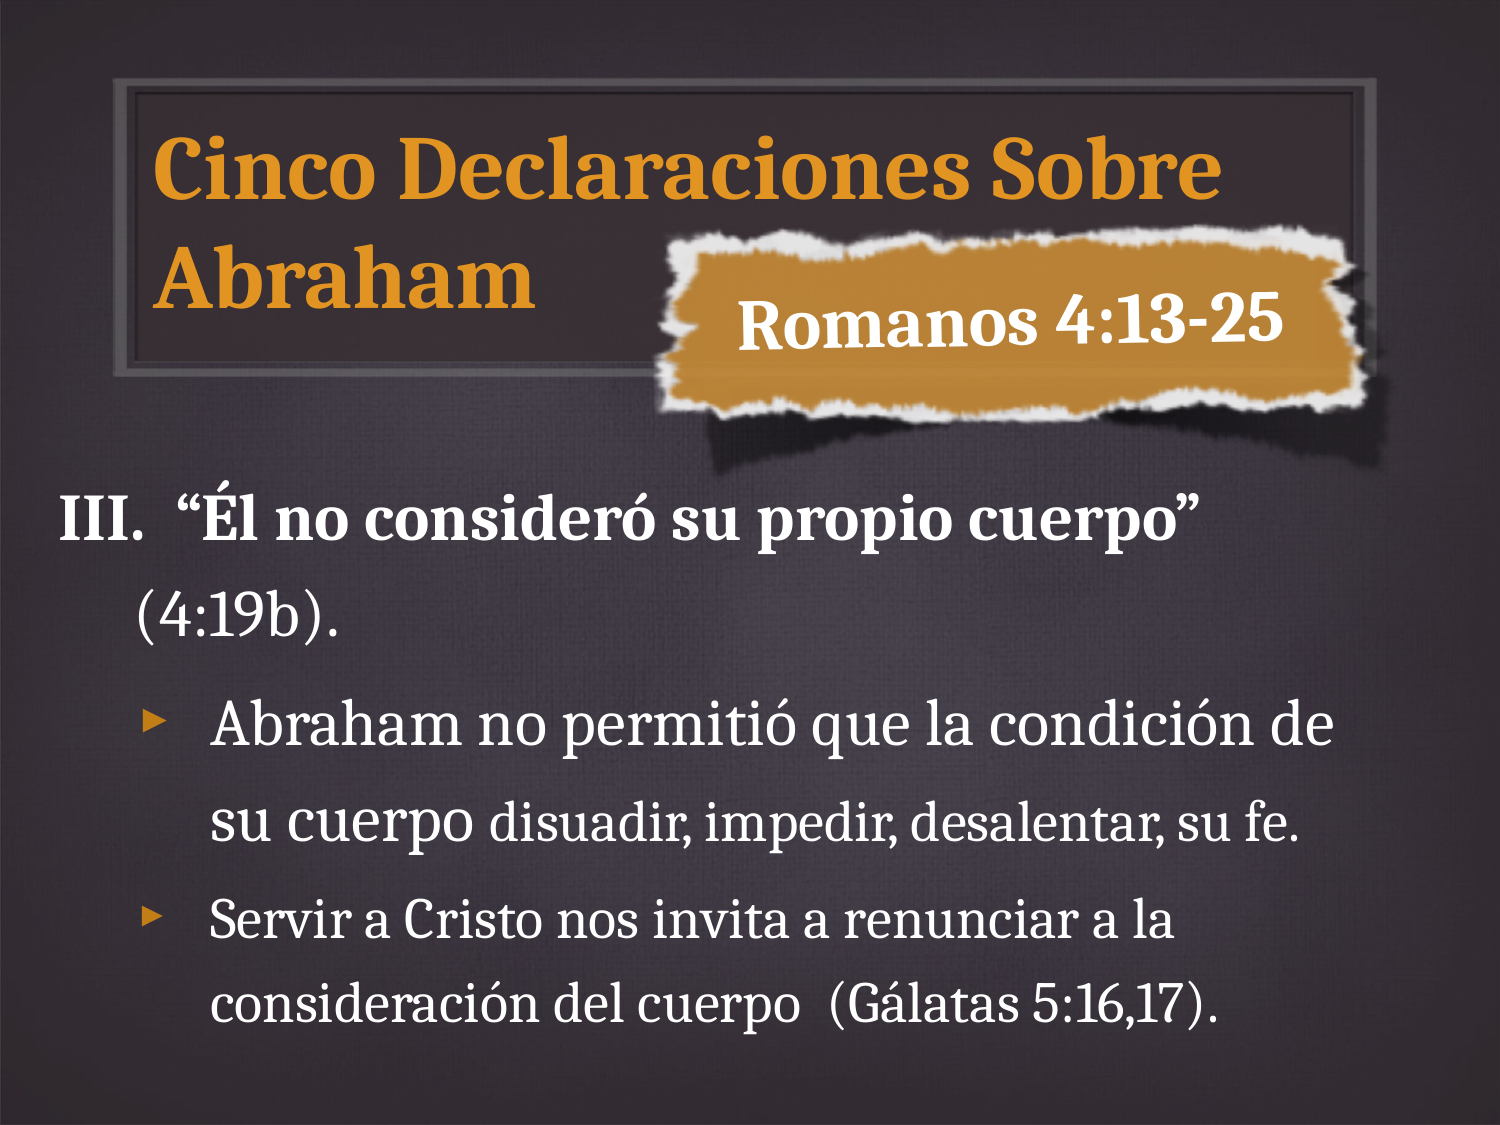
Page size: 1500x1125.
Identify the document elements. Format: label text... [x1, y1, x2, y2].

subtitle III. “Él no consideró su propio cuerpo” (4:19b). Abraham no permitió que la condición de su cuerpo disuadir, impedir, desalentar, su fe. Servir a Cristo nos invita a renunciar a la consideración del cuerpo (Gálatas 5:16,17). [43, 450, 1425, 1090]
title Cinco Declaraciones Sobre Abraham [138, 57, 1385, 171]
picture [0, 0, 1500, 1125]
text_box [622, 172, 1411, 518]
